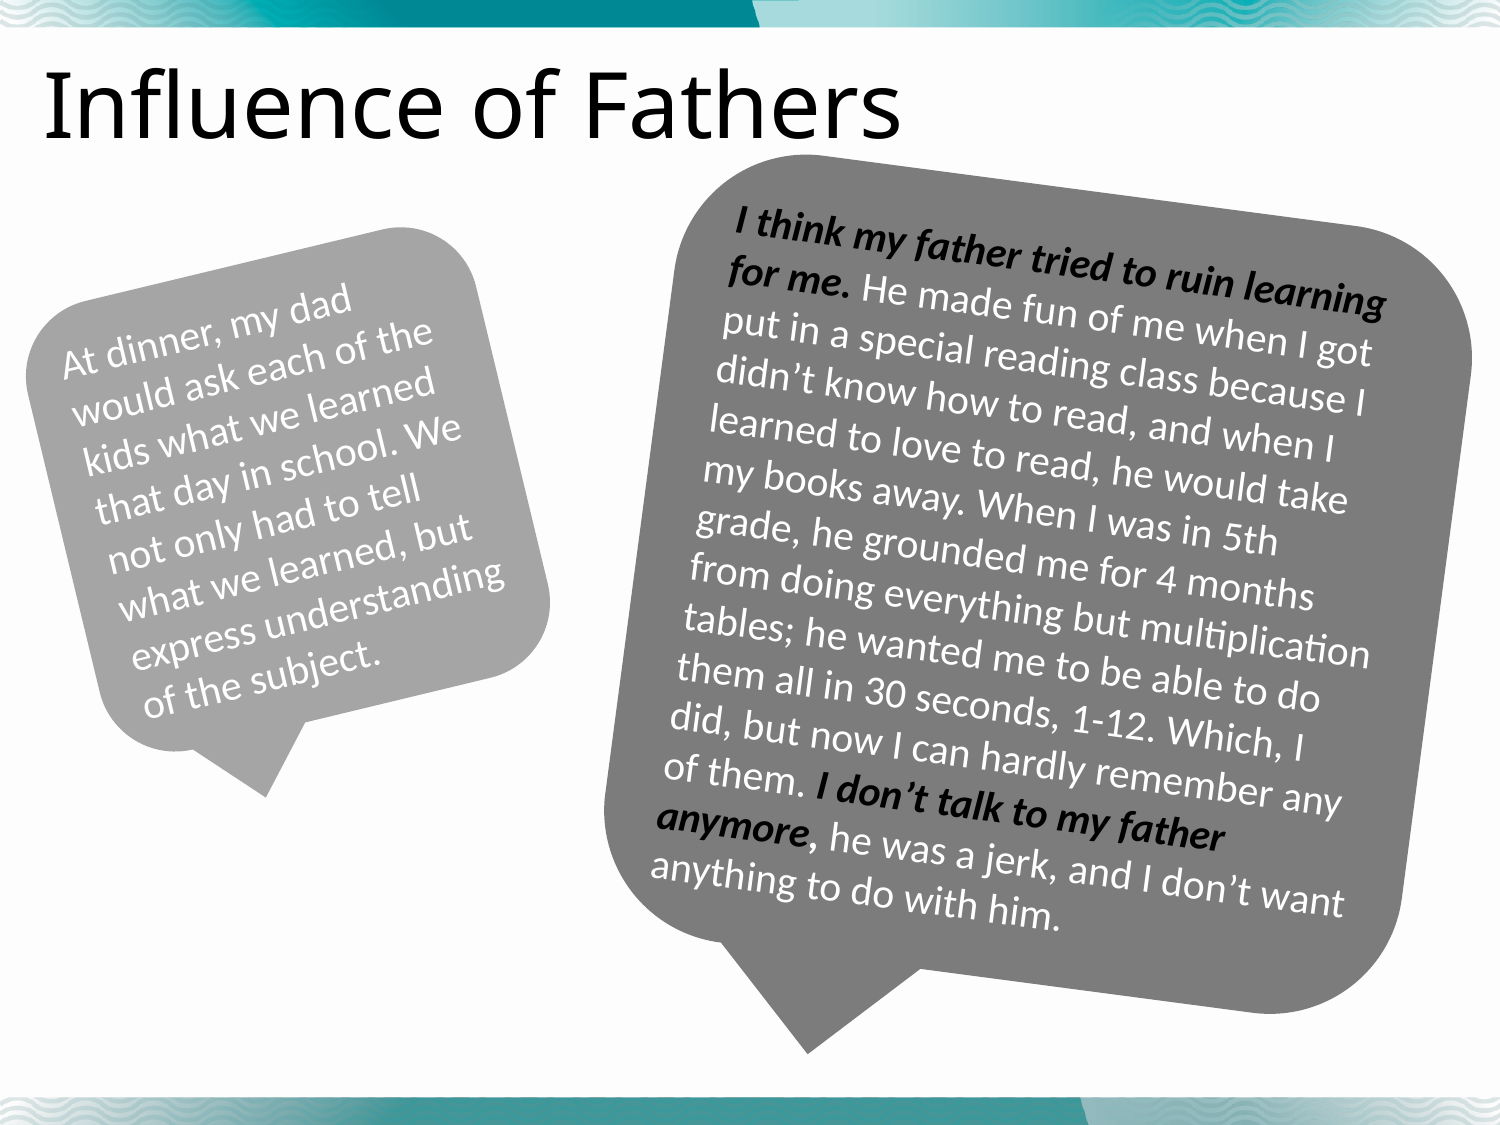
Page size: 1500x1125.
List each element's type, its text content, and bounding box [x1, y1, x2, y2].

title Influence of Fathers [28, 0, 1322, 218]
picture [0, 0, 1500, 1125]
text_box I think my father tried to ruin learning for me. He made fun of me when I got put in a special reading class because I didn’t know how to read, and when I learned to love to read, he would take my books away. When I was in 5th grade, he grounded me for 4 months from doing everything but multiplication tables; he wanted me to be able to do them all in 30 seconds, 1-12. Which, I did, but now I can hardly remember any of them. I don’t talk to my father anymore, he was a jerk, and I don’t want anything to do with him. [604, 154, 1472, 1055]
text_box At dinner, my dad would ask each of the kids what we learned that day in school. We not only had to tell what we learned, but express understanding of the subject. [25, 227, 550, 798]
